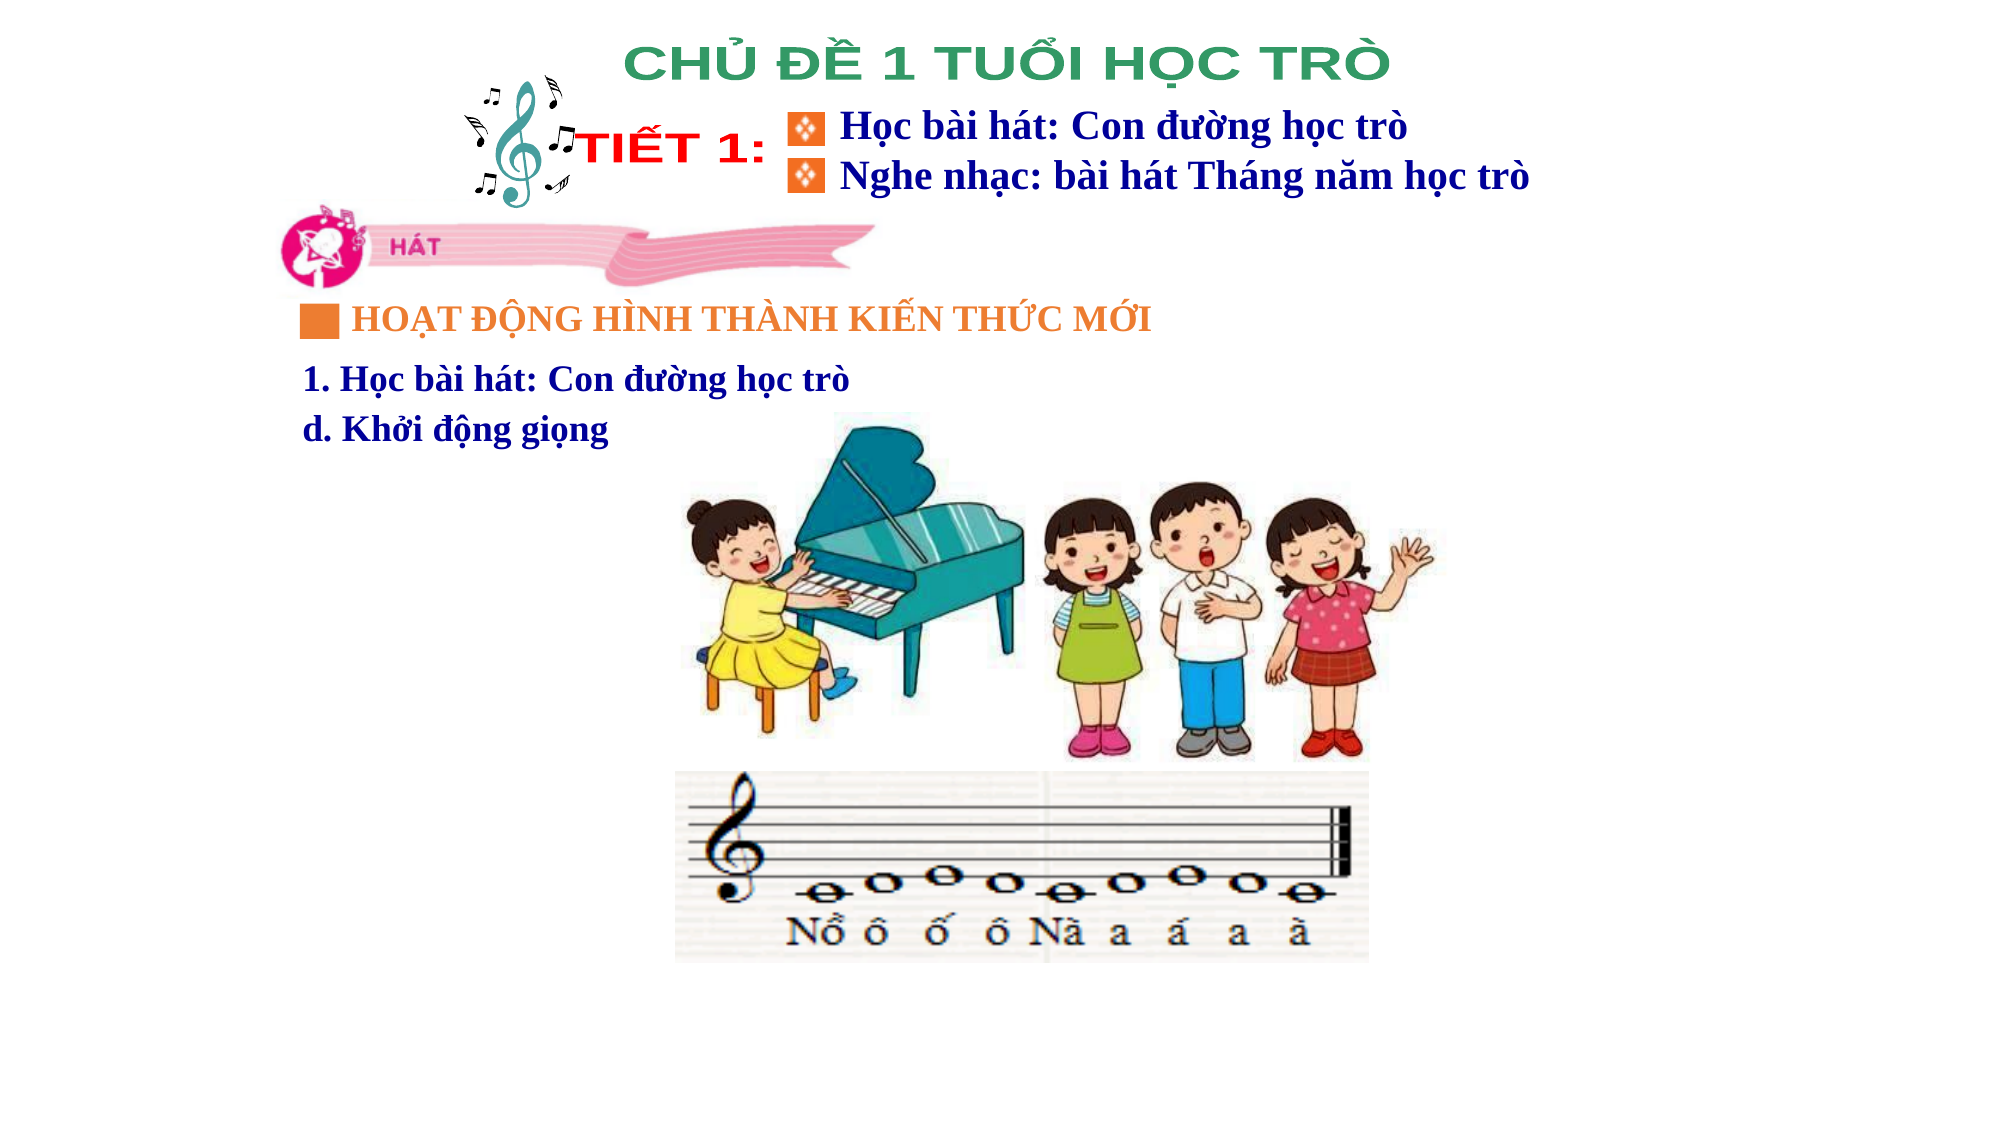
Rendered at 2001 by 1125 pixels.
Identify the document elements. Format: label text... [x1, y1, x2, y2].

text_box HOẠT ĐỘNG HÌNH THÀNH KIẾN THỨC MỚI [336, 291, 1400, 342]
picture [787, 112, 825, 146]
text_box Nghe nhạc: bài hát Tháng năm học trò [825, 137, 1838, 209]
text_box [299, 303, 340, 339]
picture [662, 412, 1462, 963]
text_box Học bài hát: Con đường học trò [825, 87, 1688, 137]
text_box 1. Học bài hát: Con đường học trò [287, 341, 1300, 412]
text_box d. Khởi động giọng [287, 391, 988, 463]
picture [787, 158, 825, 193]
picture [274, 74, 883, 299]
